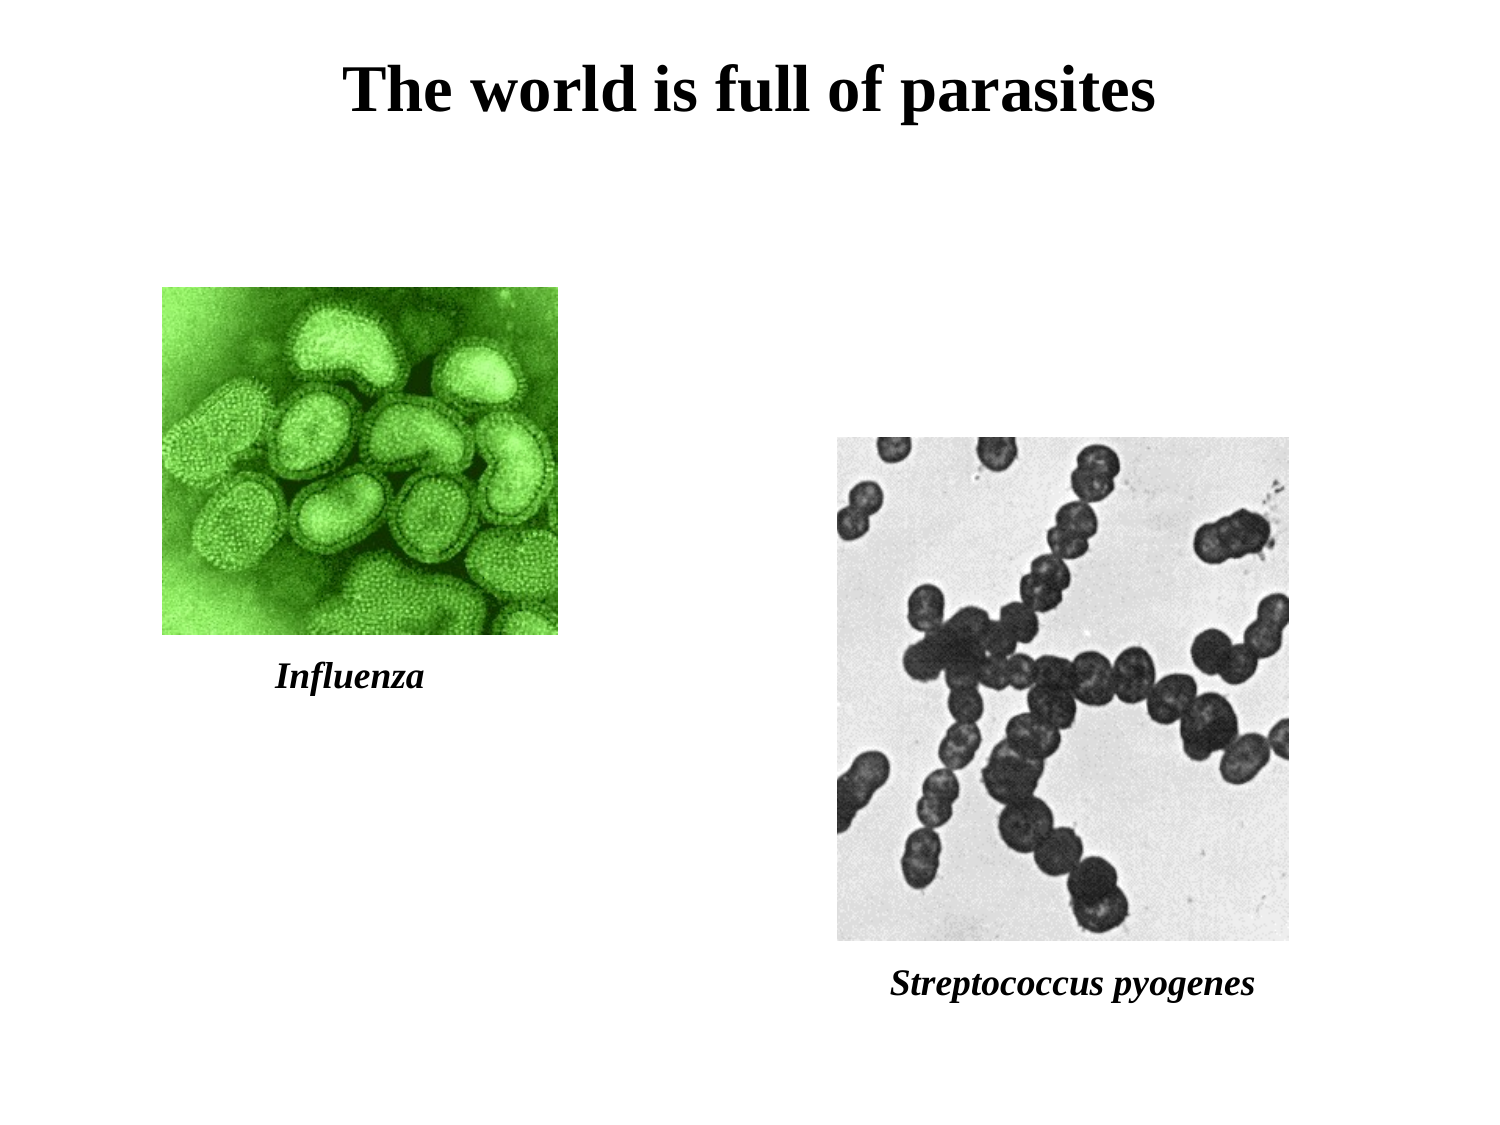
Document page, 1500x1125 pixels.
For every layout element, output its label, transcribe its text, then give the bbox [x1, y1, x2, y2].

picture [162, 287, 558, 635]
text_box Influenza [260, 644, 440, 704]
text_box The world is full of parasites [0, 37, 1500, 133]
text_box Streptococcus pyogenes [874, 950, 1281, 1010]
picture [837, 437, 1290, 941]
